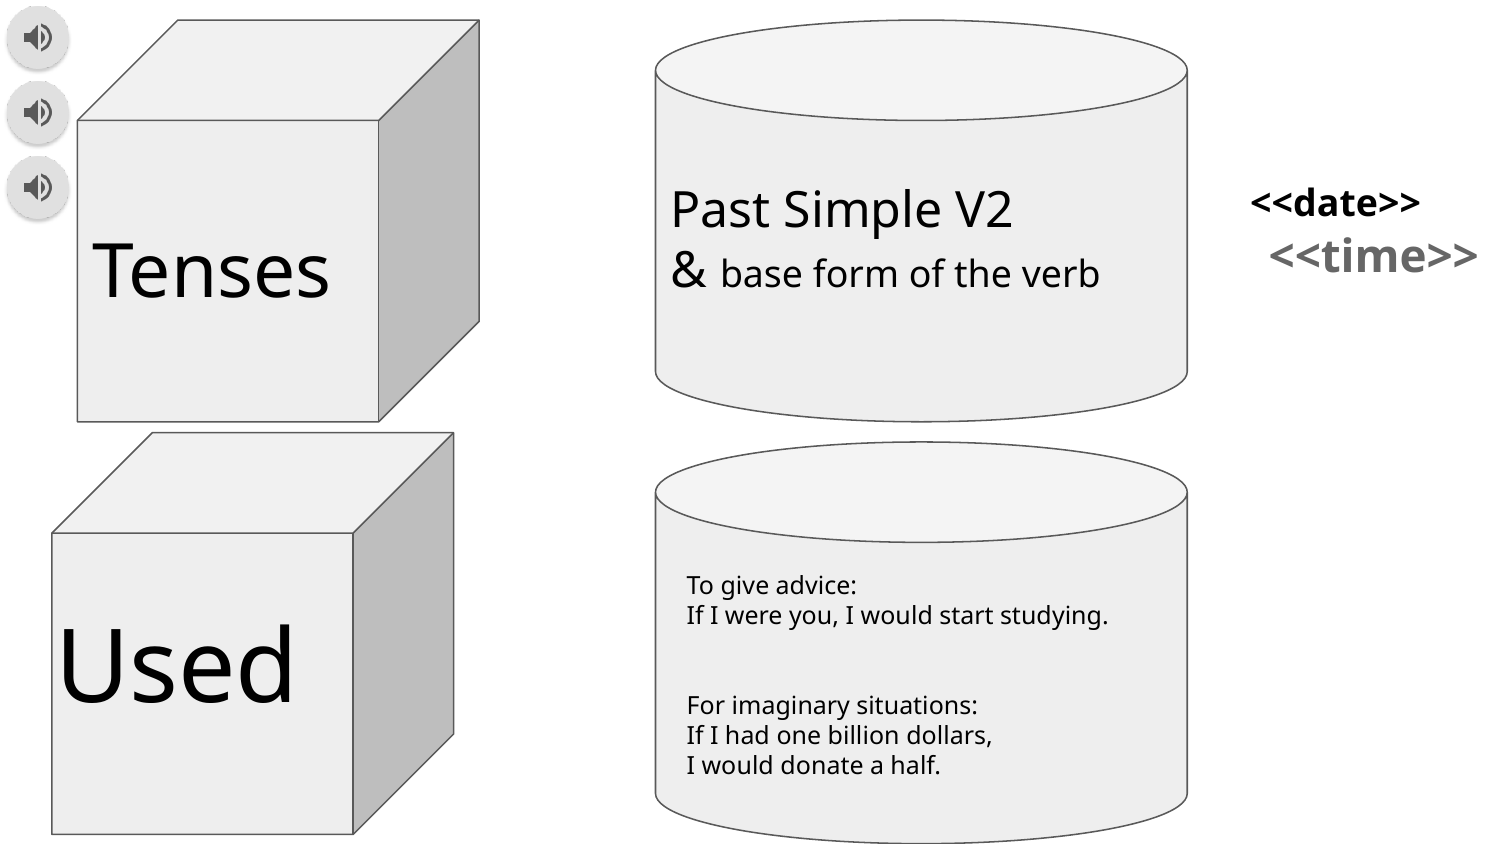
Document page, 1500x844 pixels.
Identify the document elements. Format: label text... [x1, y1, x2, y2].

text_box [655, 441, 1188, 844]
text_box Used [40, 585, 382, 739]
text_box [77, 328, 473, 422]
text_box Past Simple V2 & base form of the verb [655, 161, 1274, 312]
text_box [79, 20, 478, 120]
text_box [655, 20, 1188, 161]
text_box <<time>> [1253, 239, 1500, 298]
text_box <<date>> [1235, 163, 1500, 239]
text_box [51, 432, 453, 533]
text_box To give advice: If I were you, I would start studying. For imaginary situations: If I had one billion dollars, I would donate a half. [671, 555, 1315, 795]
text_box [79, 20, 480, 207]
text_box [655, 312, 1188, 422]
text_box [51, 432, 454, 835]
text_box Tenses [77, 207, 533, 328]
picture [0, 0, 76, 226]
